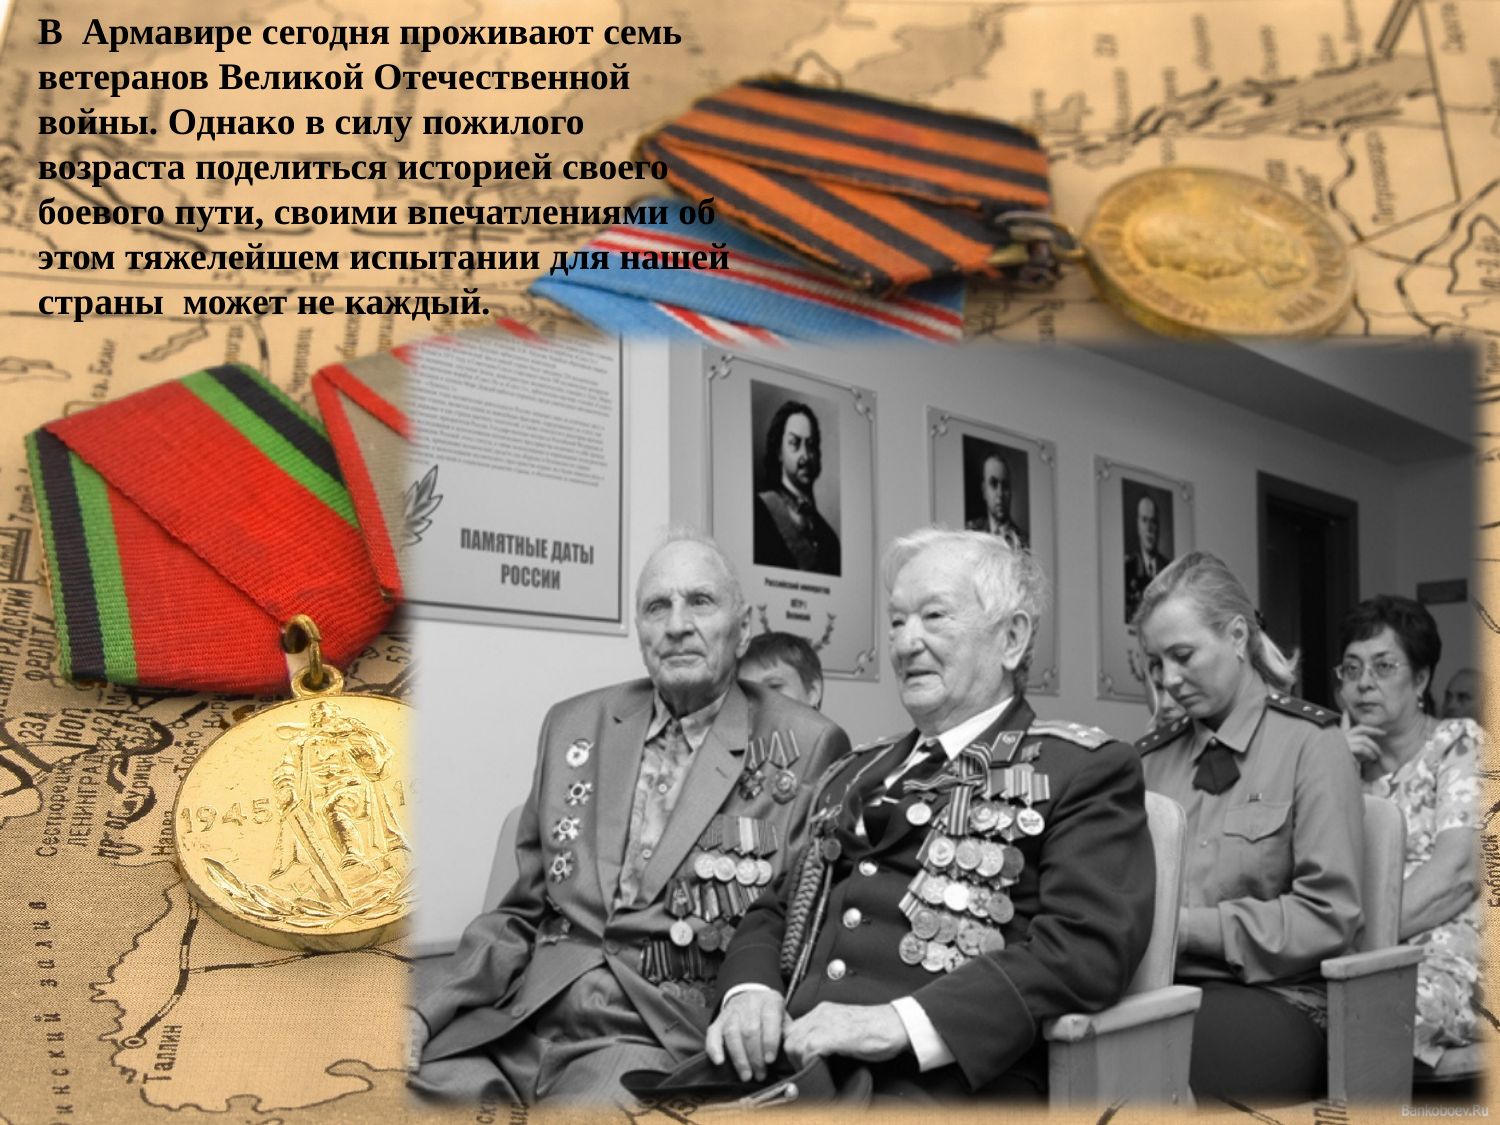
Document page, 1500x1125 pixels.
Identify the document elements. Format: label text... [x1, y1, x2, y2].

text_box В Армавире сегодня проживают семь ветеранов Великой Отечественной войны. Однако в силу пожилого возраста поделиться историей своего боевого пути, своими впечатлениями об этом тяжелейшем испытании для нашей страны может не каждый. [23, 0, 756, 330]
picture [0, 0, 1500, 1125]
